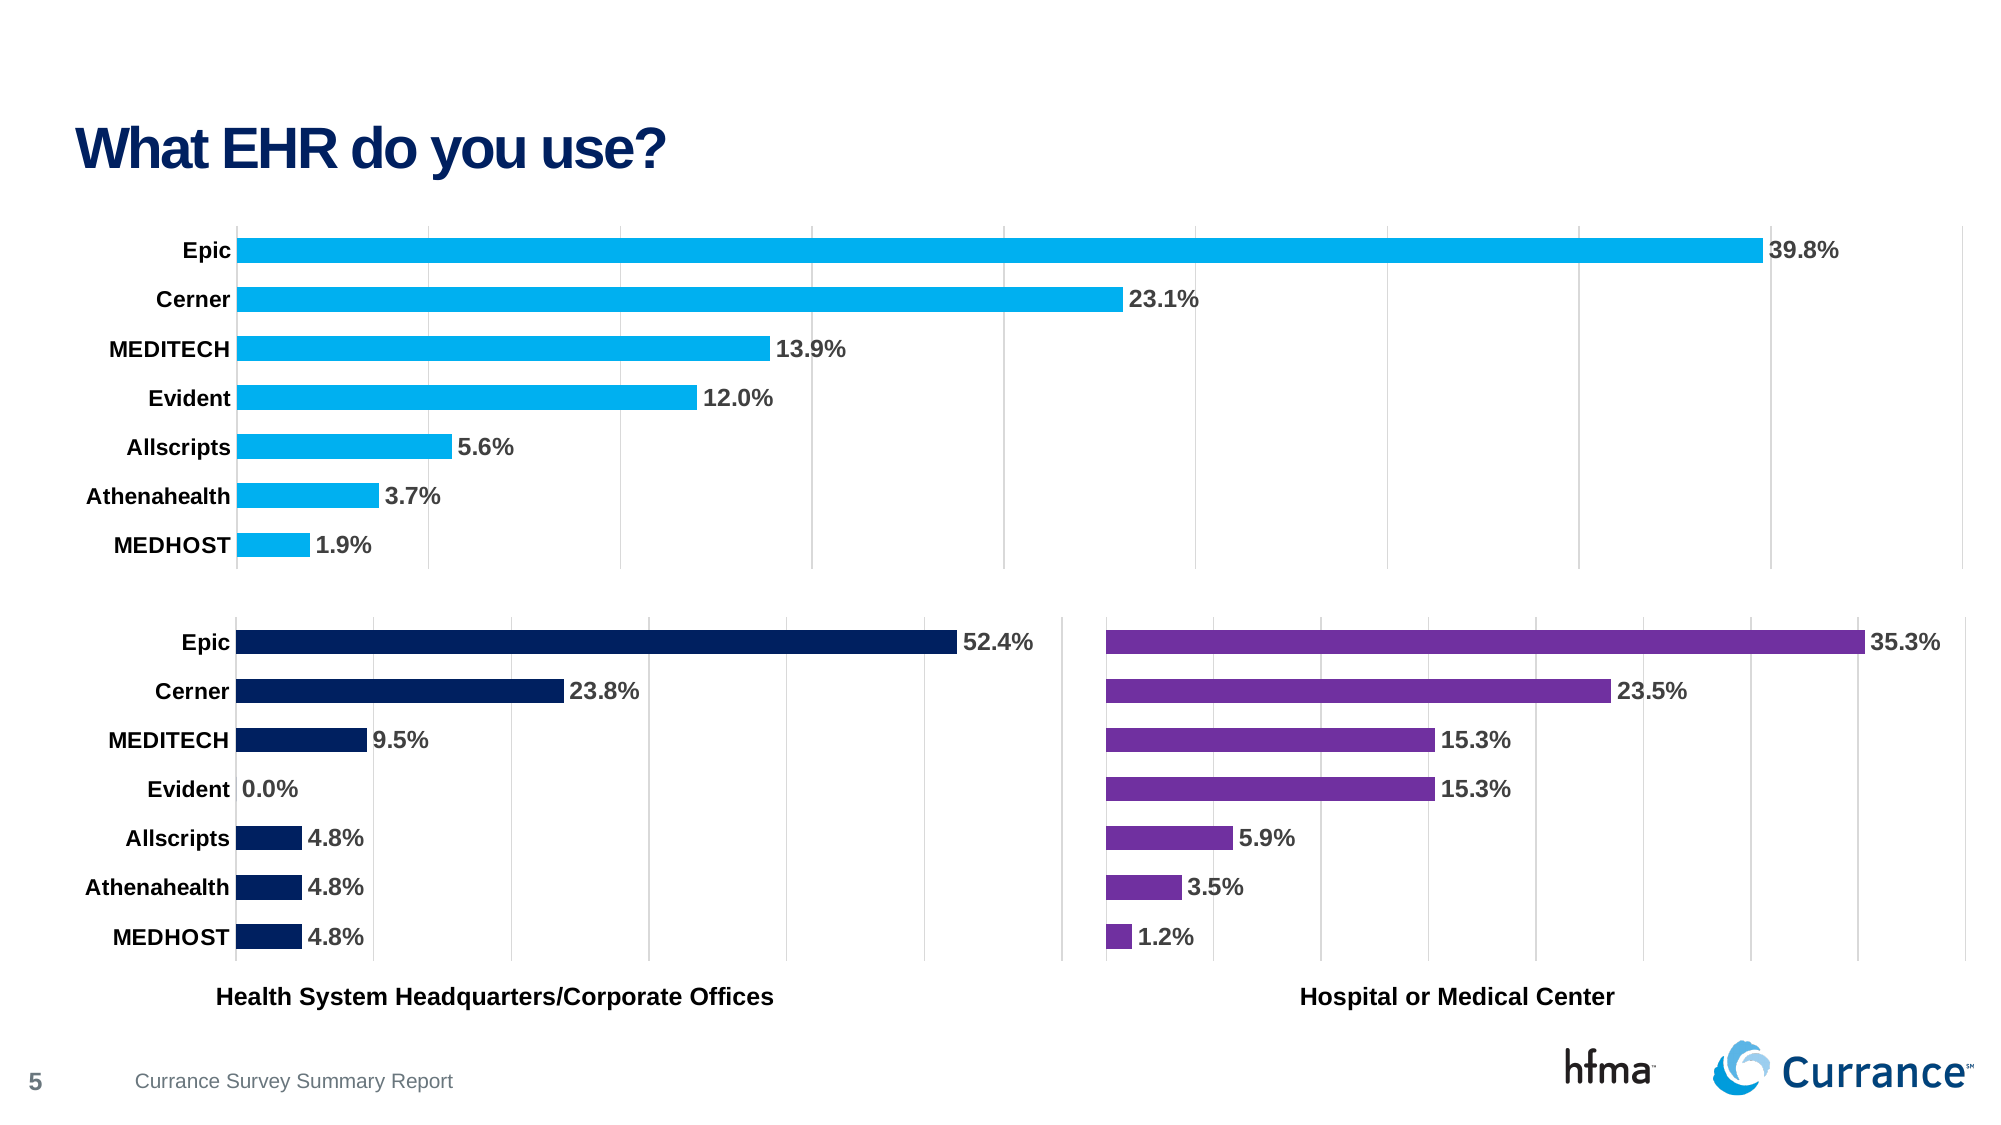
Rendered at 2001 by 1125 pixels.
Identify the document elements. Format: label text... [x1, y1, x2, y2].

chart [1100, 616, 1970, 1002]
chart [14, 224, 1972, 610]
picture [1708, 1035, 1980, 1099]
text_box Health System Headquarters/Corporate Offices [182, 1002, 809, 1038]
picture [1565, 1048, 1659, 1086]
text_box Hospital or Medical Center [1213, 1002, 1702, 1024]
chart [14, 616, 1067, 1002]
title What EHR do you use? [75, 75, 1920, 224]
